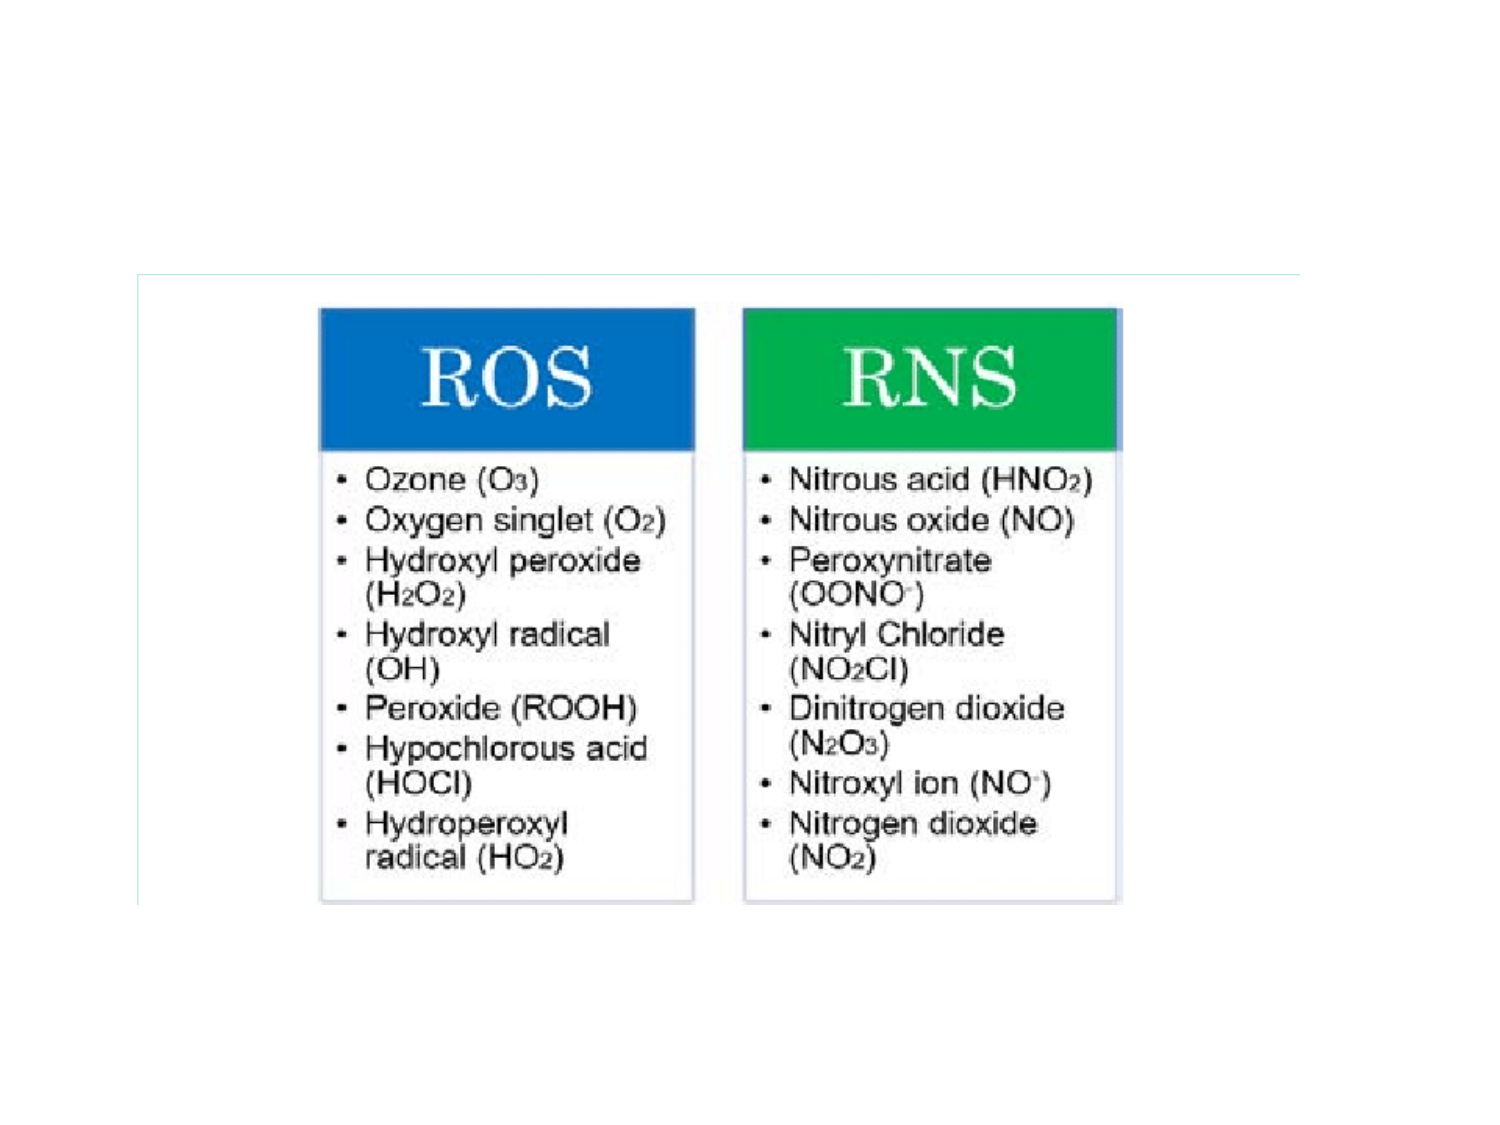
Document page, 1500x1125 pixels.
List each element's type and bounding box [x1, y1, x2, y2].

picture [137, 274, 1301, 905]
